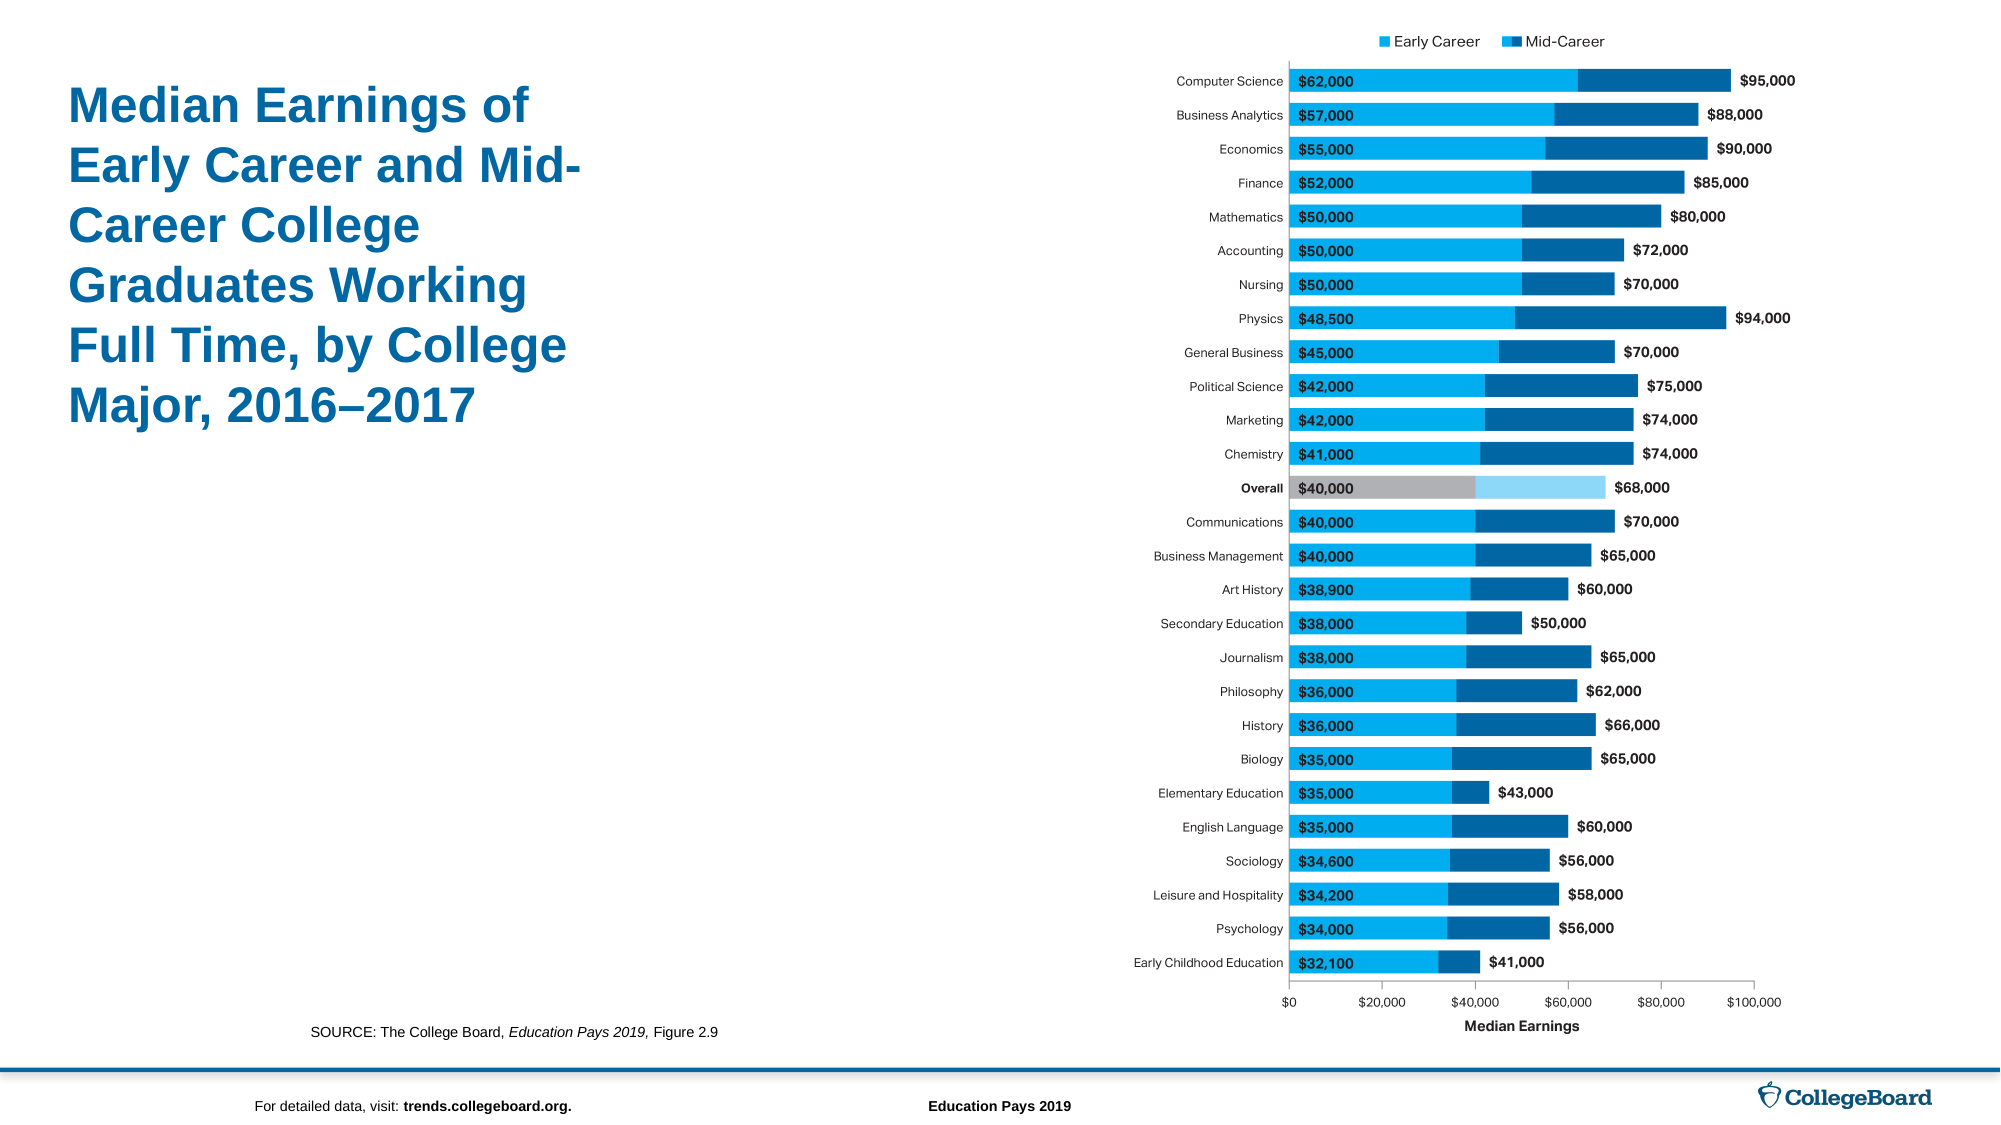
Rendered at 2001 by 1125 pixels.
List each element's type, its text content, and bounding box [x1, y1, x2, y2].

title Median Earnings of Early Career and Mid-Career College Graduates Working Full Time, by College Major, 2016–2017 [68, 139, 625, 365]
picture [1128, 29, 1801, 1041]
picture [1758, 1081, 1932, 1109]
list SOURCE: The College Board, Education Pays 2019, Figure 2.9 [310, 1022, 1552, 1054]
picture [1852, 1097, 1932, 1109]
picture [1758, 1081, 1770, 1088]
